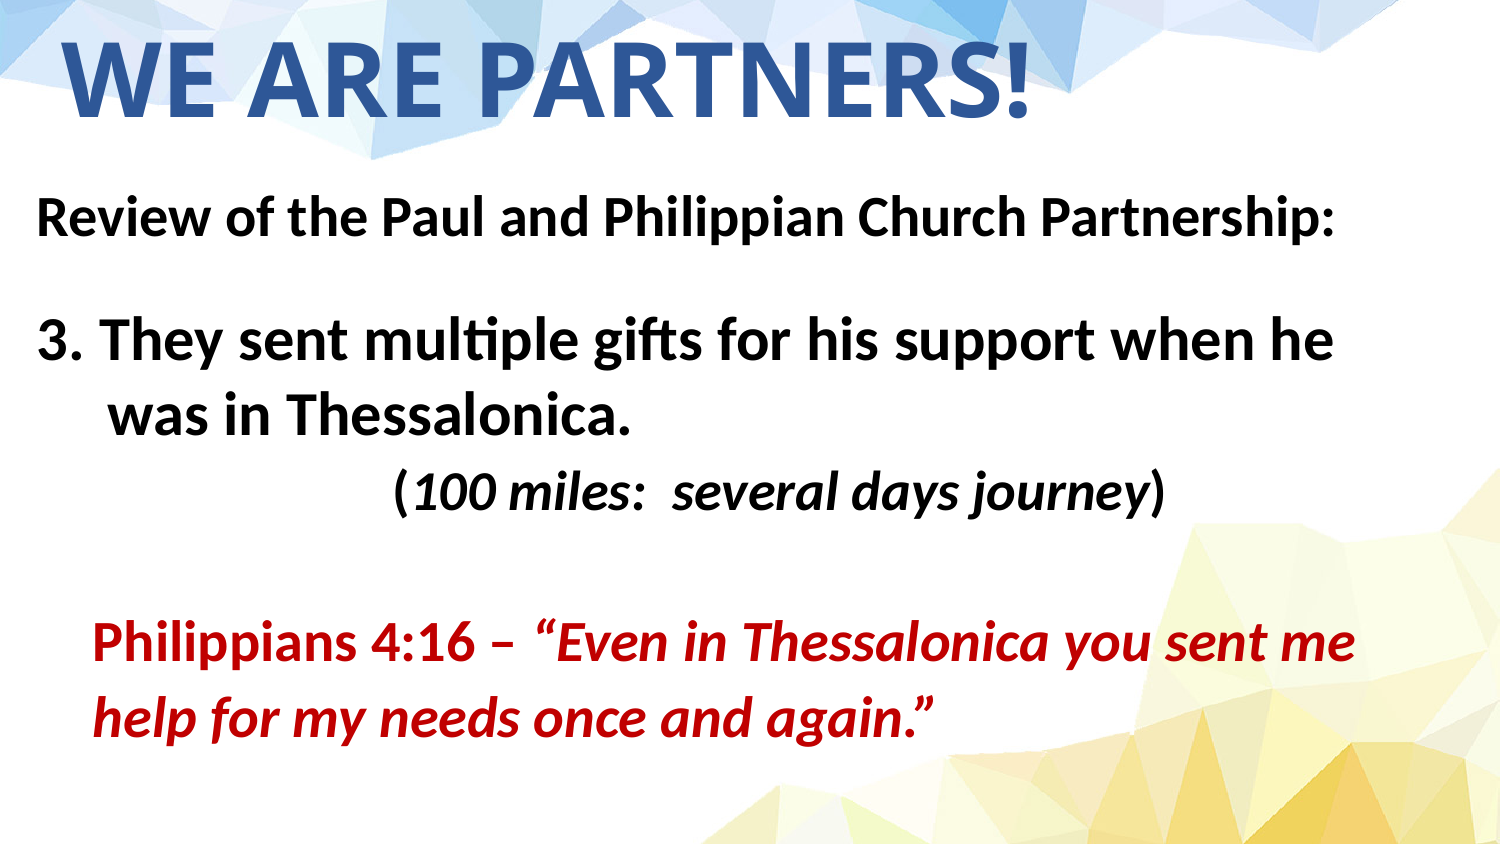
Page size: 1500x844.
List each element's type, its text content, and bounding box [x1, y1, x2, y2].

title WE ARE PARTNERS! [46, 18, 1486, 149]
picture [0, 0, 1500, 844]
list Review of the Paul and Philippian Church Partnership: 3. They sent multiple gifts for his support when he was in Thessalonica. (100 miles: several days journey) Philippians 4:16 – “Even in Thessalonica you sent me help for my needs once and again.” [21, 160, 1463, 844]
